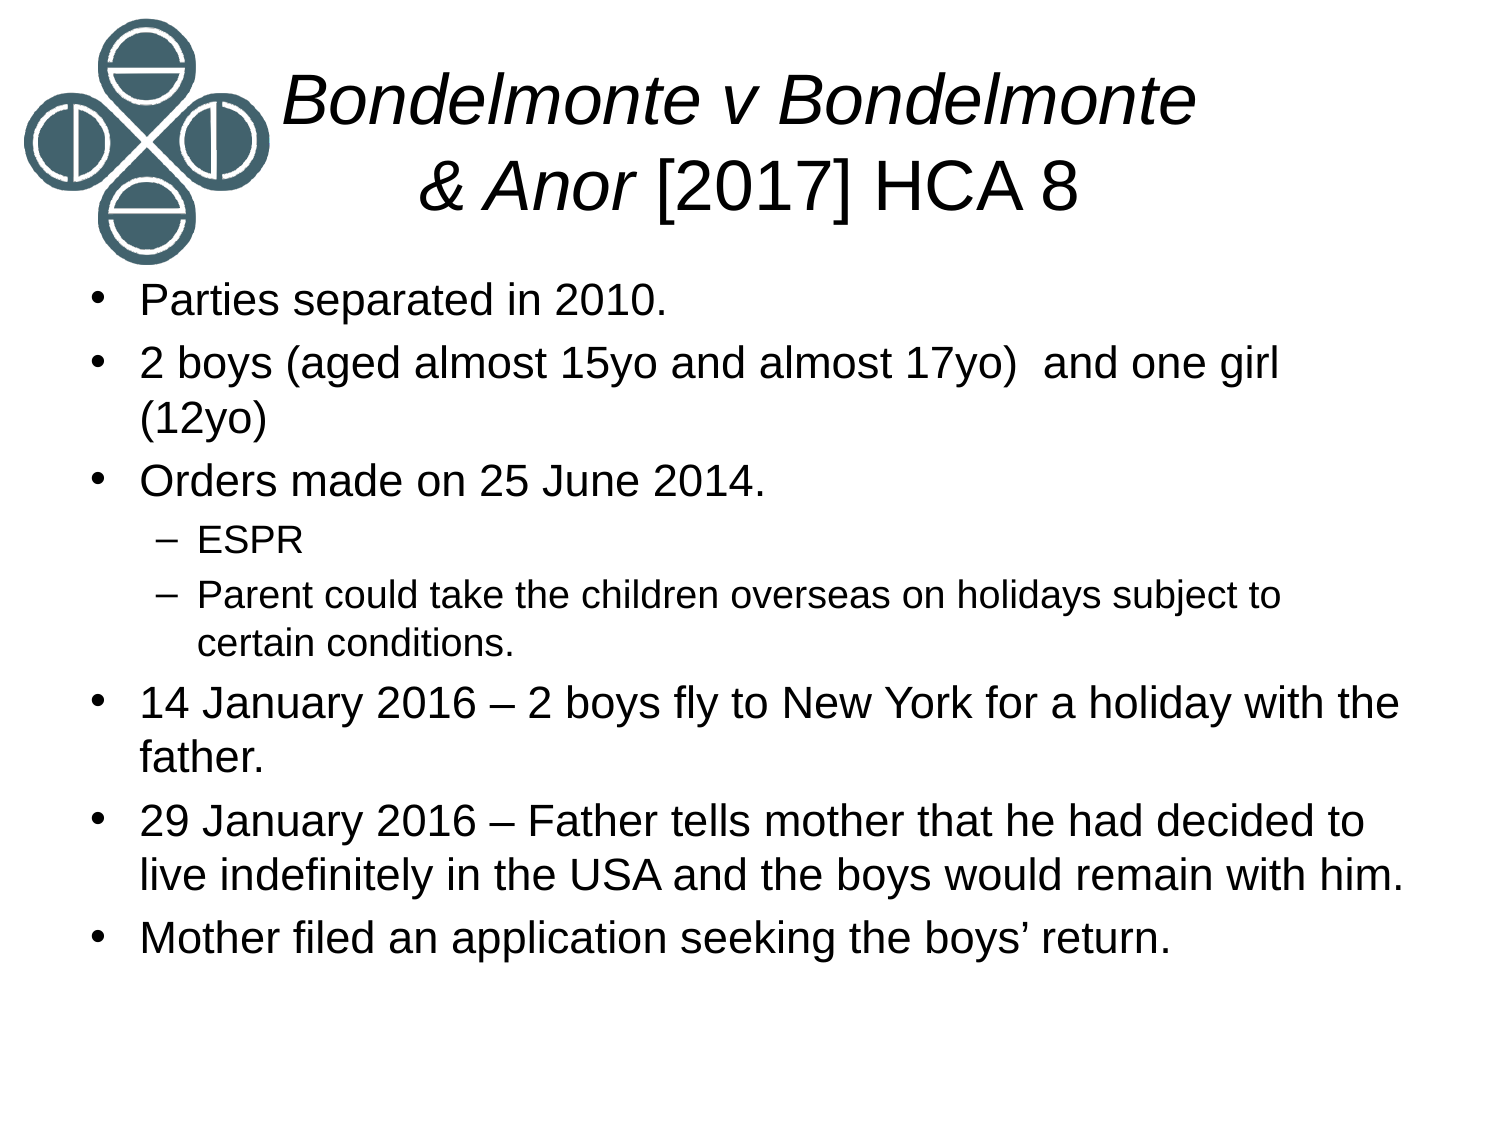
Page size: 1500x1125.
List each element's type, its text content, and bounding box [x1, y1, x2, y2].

picture [23, 18, 270, 265]
title Bondelmonte v Bondelmonte & Anor [2017] HCA 8 [275, 45, 1425, 233]
list Parties separated in 2010. 2 boys (aged almost 15yo and almost 17yo) and one girl (12yo) Orders made on 25 June 2014. ESPR Parent could take the children overseas on holidays subject to certain conditions. 14 January 2016 – 2 boys fly to New York for a holiday with the father. 29 January 2016 – Father tells mother that he had decided to live indefinitely in the USA and the boys would remain with him. Mother filed an application seeking the boys’ return. [75, 262, 1425, 1005]
